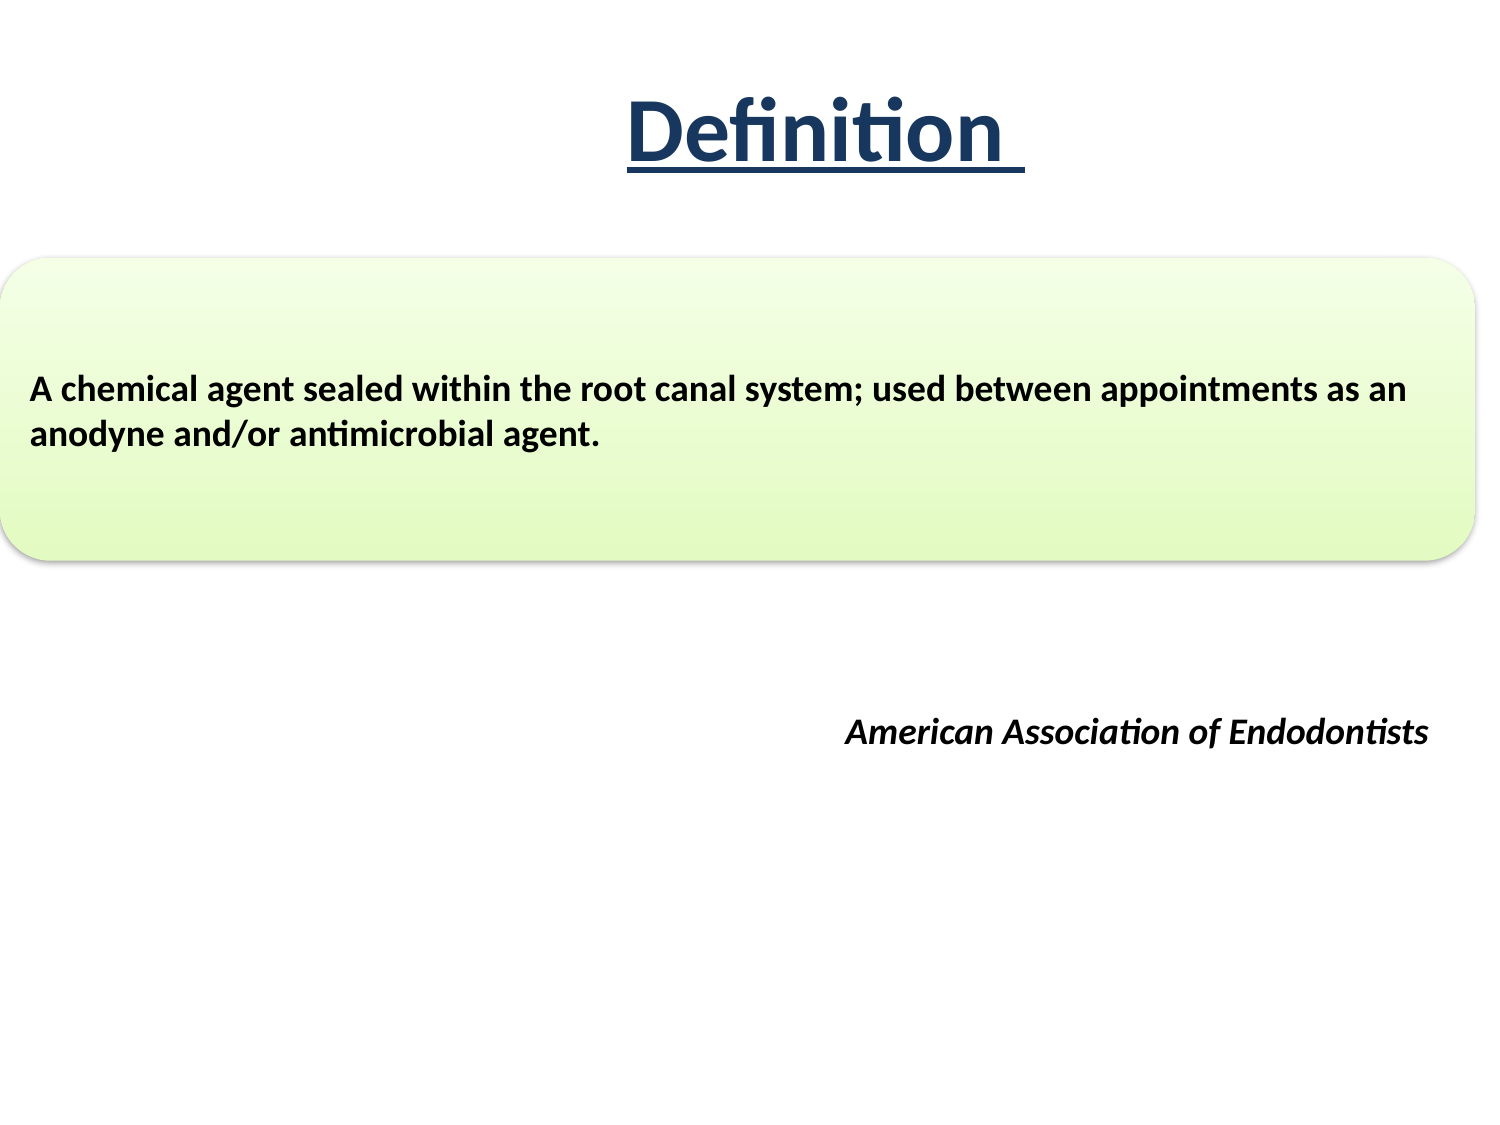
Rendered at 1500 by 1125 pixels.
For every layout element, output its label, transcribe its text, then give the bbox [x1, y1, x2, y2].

text_box Definition [527, 62, 1125, 188]
text_box American Association of Endodontists [799, 708, 1475, 760]
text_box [0, 257, 1476, 701]
